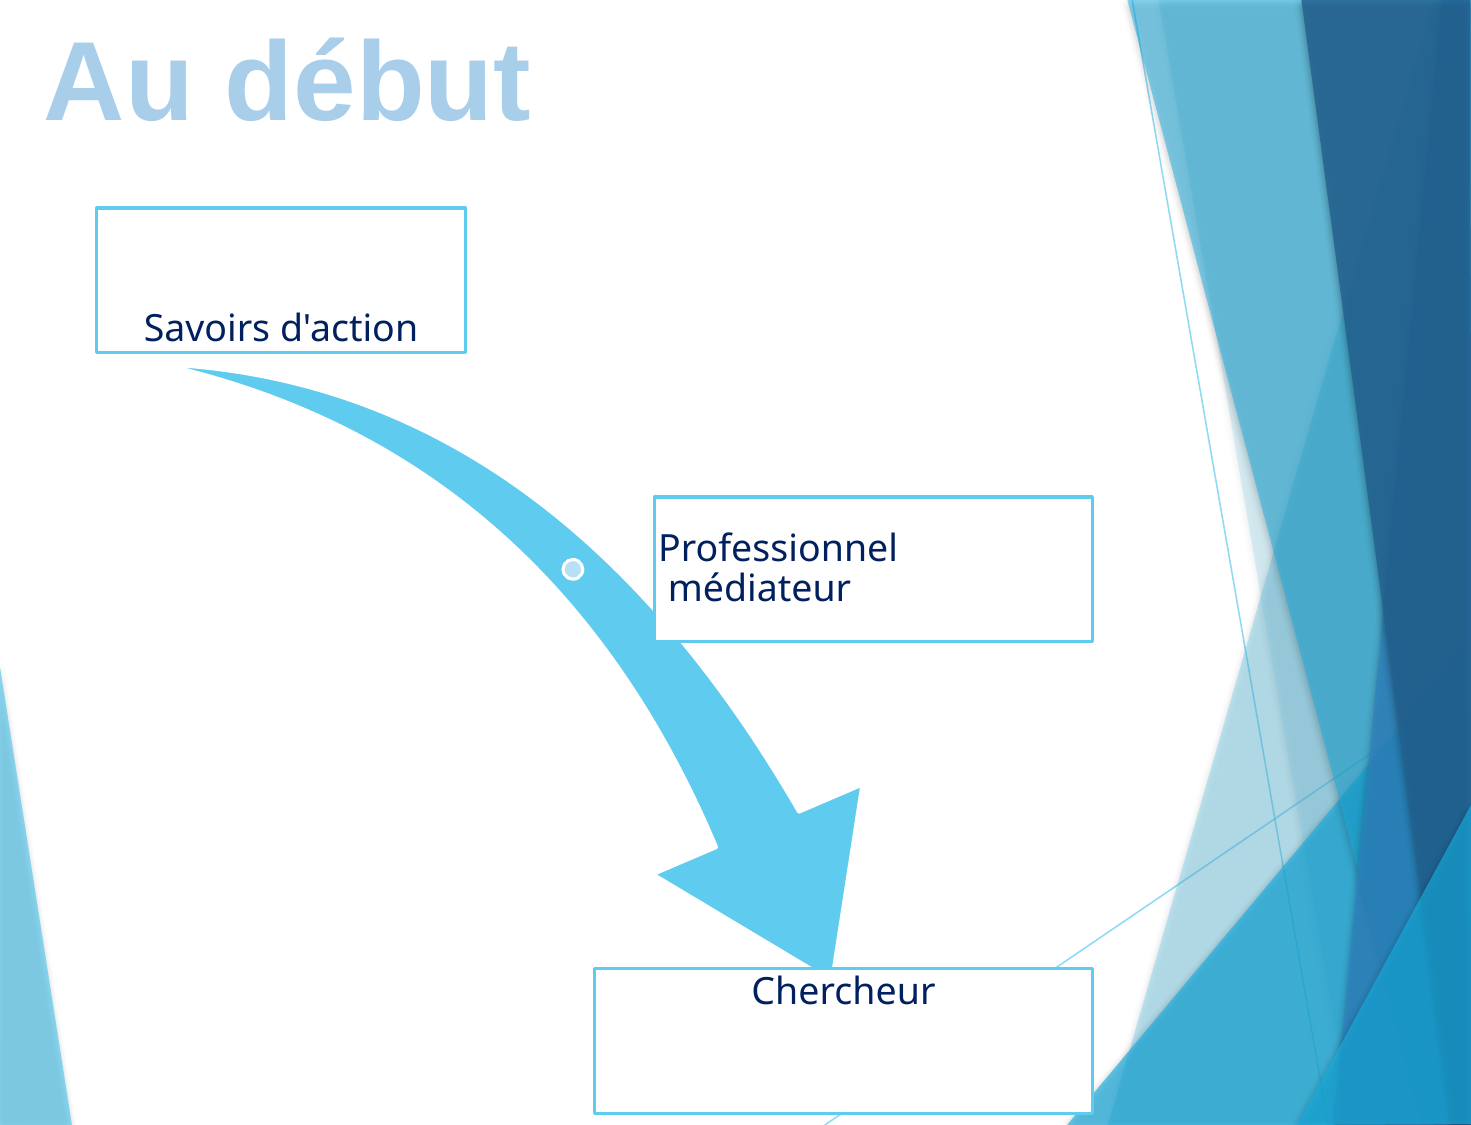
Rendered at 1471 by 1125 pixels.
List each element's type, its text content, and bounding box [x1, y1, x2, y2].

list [2, 207, 1188, 1114]
text_box Au début [28, 0, 547, 150]
